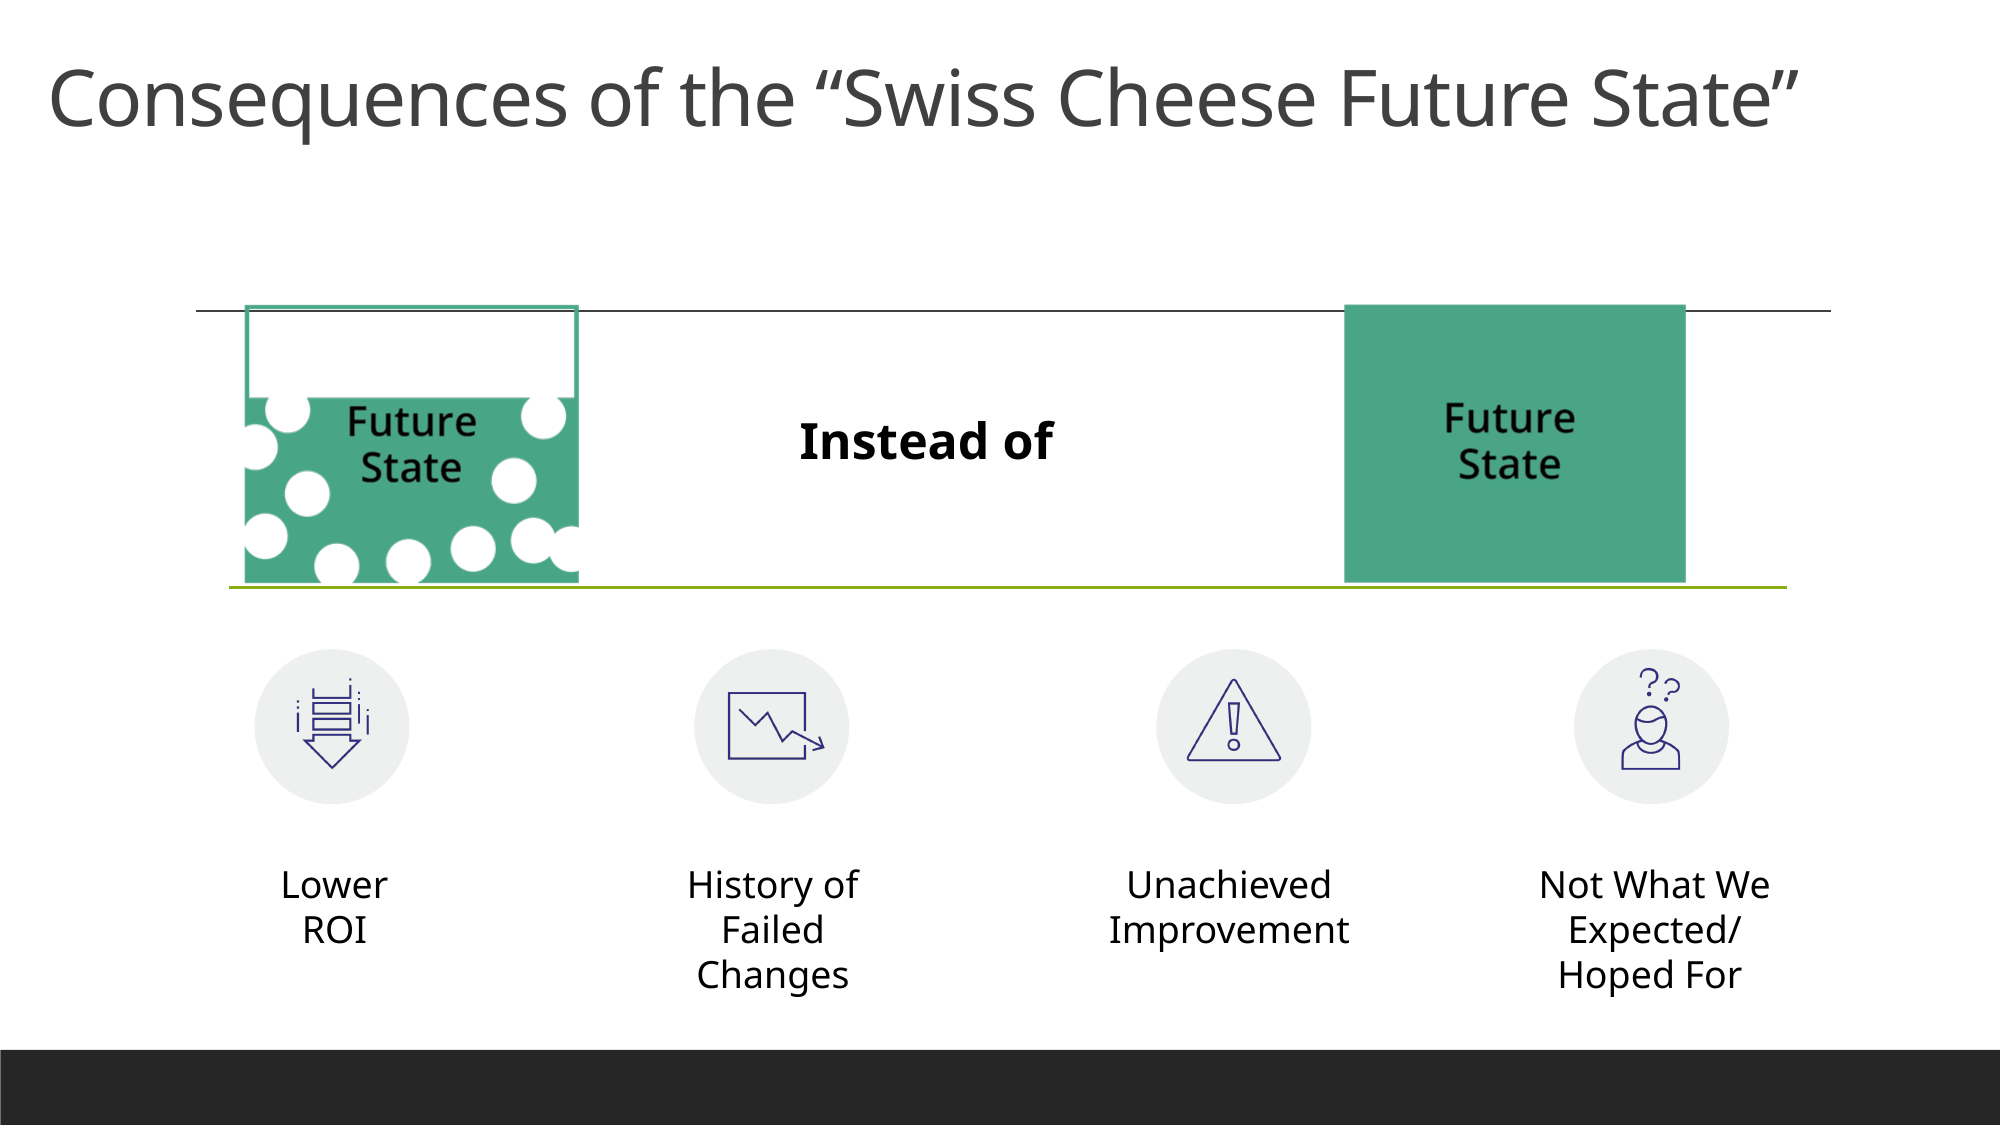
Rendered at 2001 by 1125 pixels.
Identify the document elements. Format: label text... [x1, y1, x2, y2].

picture [223, 291, 595, 600]
text_box Unachieved Improvement [1089, 854, 1369, 959]
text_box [1155, 648, 1312, 805]
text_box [693, 648, 850, 805]
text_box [1573, 648, 1730, 805]
text_box History of Failed Changes [633, 854, 913, 1004]
picture [1328, 291, 1703, 586]
title Consequences of the “Swiss Cheese Future State” [32, 47, 1830, 151]
text_box Lower ROI [194, 854, 474, 959]
text_box Not What We Expected/ Hoped For [1515, 854, 1795, 1004]
picture [1328, 589, 1703, 593]
text_box Instead of [749, 409, 1104, 470]
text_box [253, 648, 410, 805]
